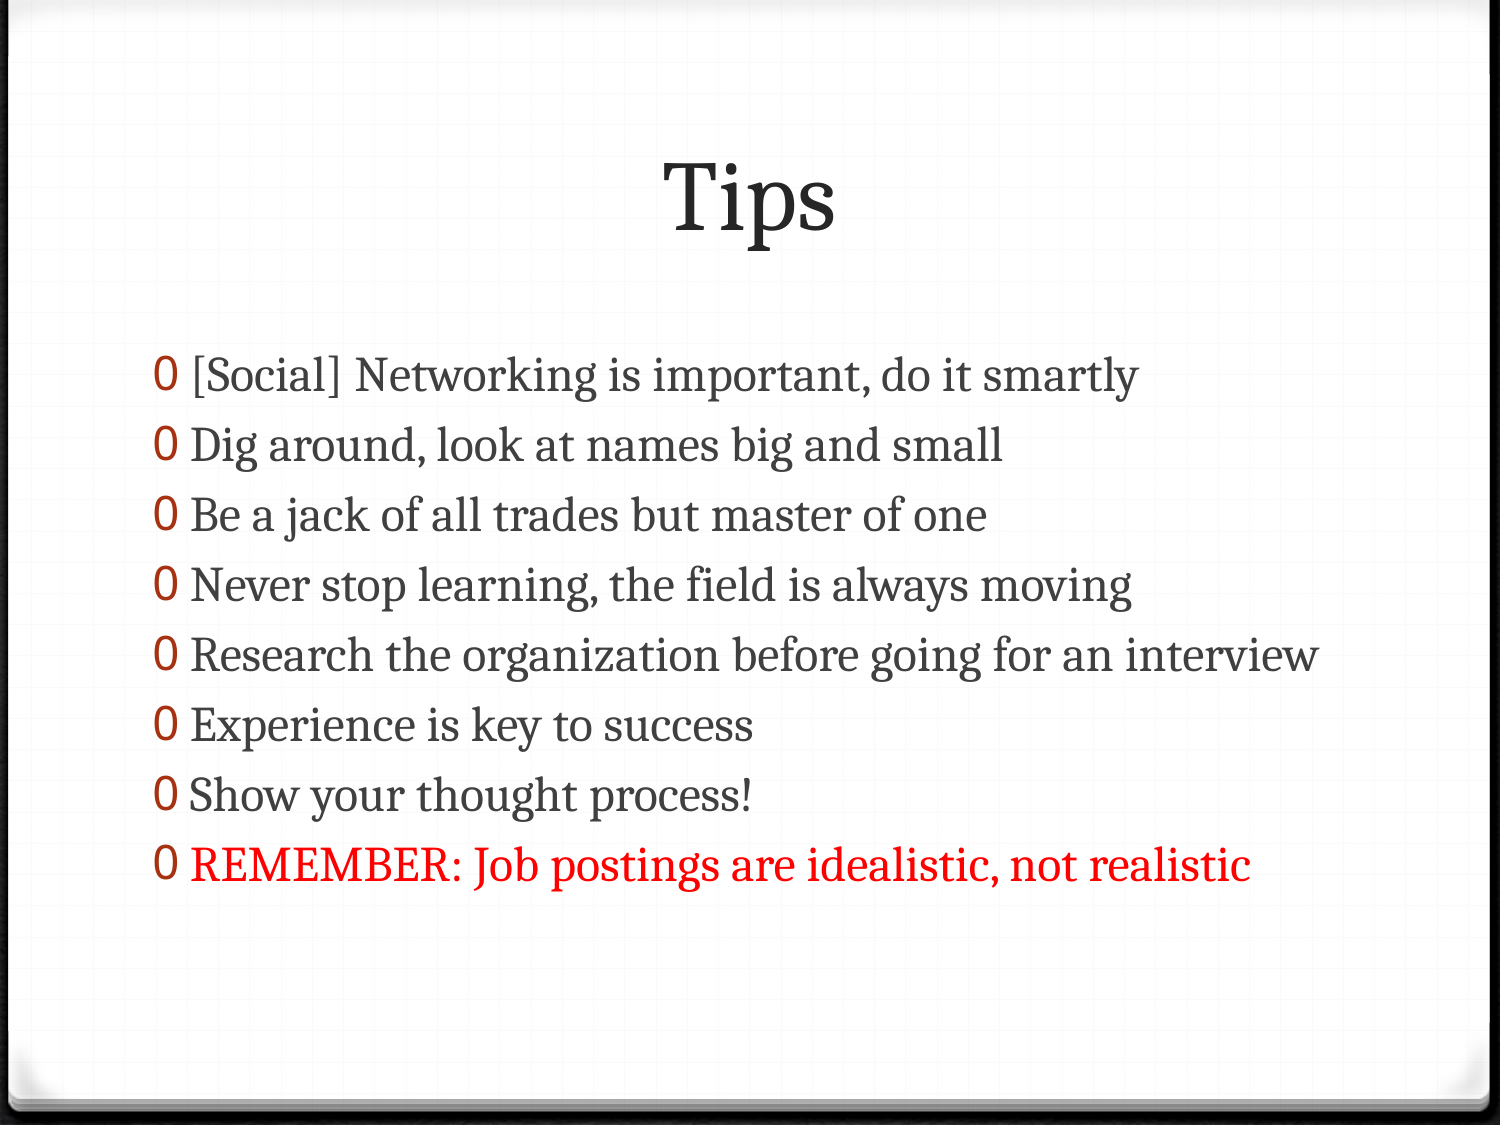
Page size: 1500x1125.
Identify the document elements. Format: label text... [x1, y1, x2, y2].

title Tips [90, 71, 1410, 309]
list [Social] Networking is important, do it smartly Dig around, look at names big and small Be a jack of all trades but master of one Never stop learning, the field is always moving Research the organization before going for an interview Experience is key to success Show your thought process! REMEMBER: Job postings are idealistic, not realistic [137, 334, 1363, 983]
picture [0, 0, 1500, 1125]
